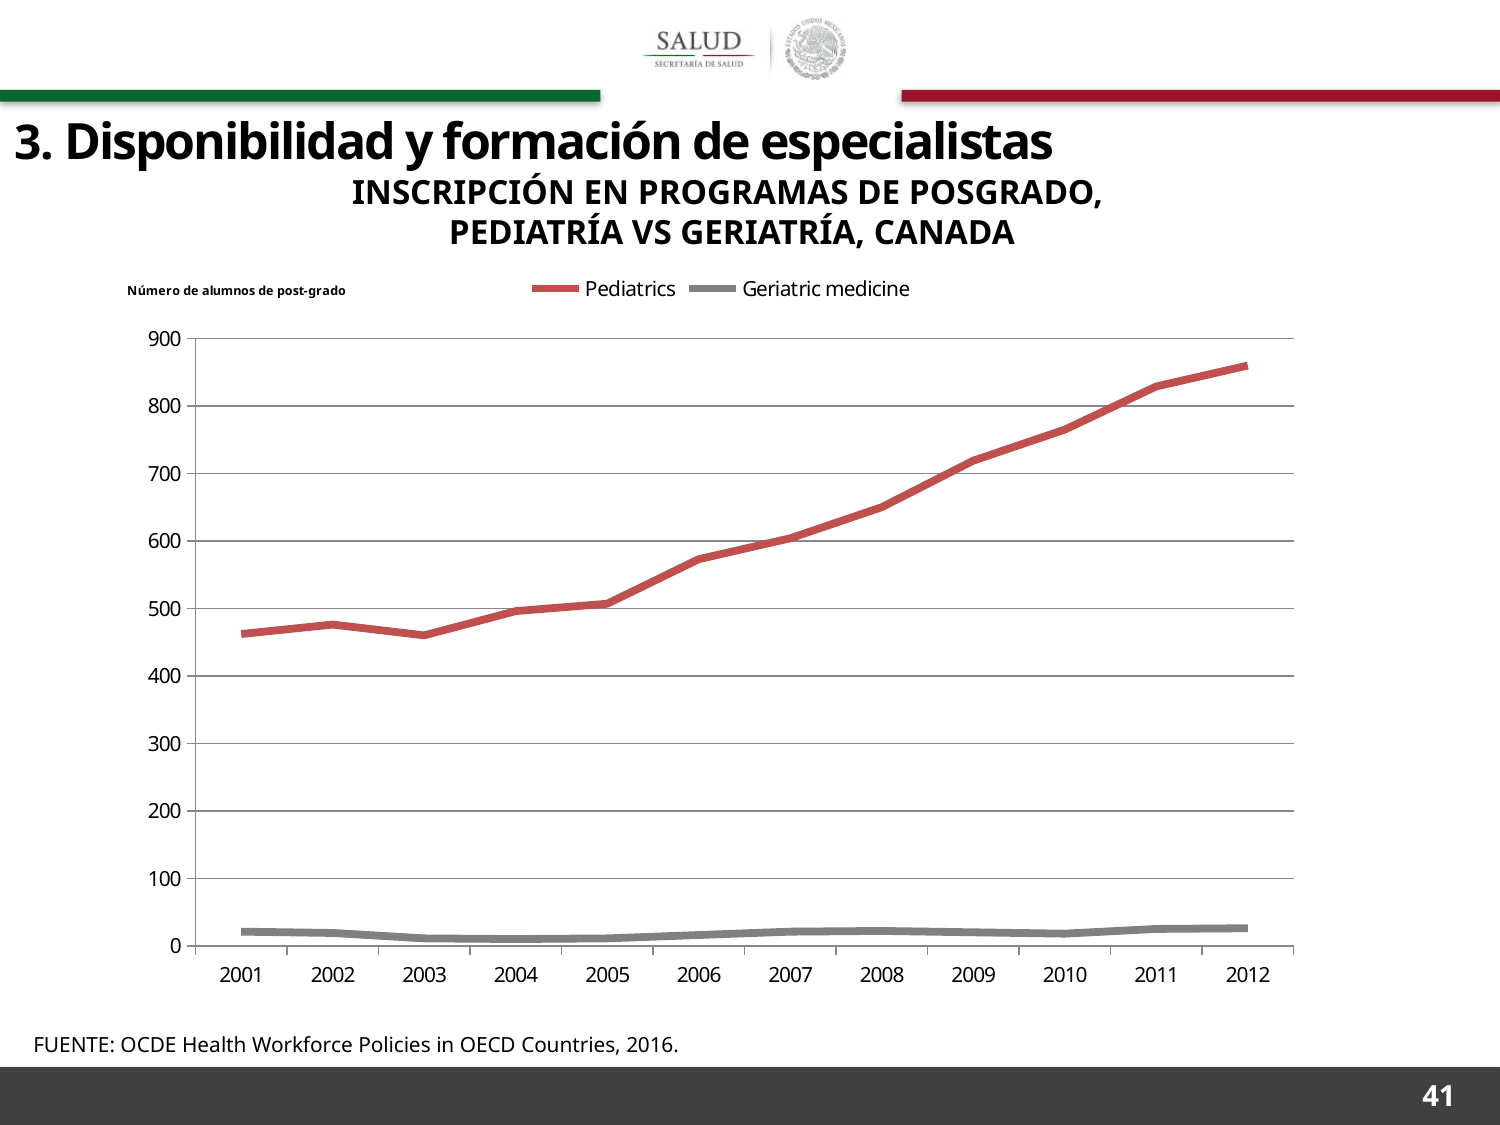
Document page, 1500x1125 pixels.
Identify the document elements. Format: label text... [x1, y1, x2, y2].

text_box FUENTE: OCDE Health Workforce Policies in OECD Countries, 2016. [18, 1024, 694, 1090]
text_box 41 [1120, 1070, 1471, 1125]
picture [643, 18, 846, 80]
chart [123, 208, 1318, 1005]
text_box INSCRIPCIÓN EN PROGRAMAS DE POSGRADO, PEDIATRÍA VS GERIATRÍA, CANADA [29, 173, 1436, 223]
text_box 3. Disponibilidad y formación de especialistas [0, 101, 1500, 173]
